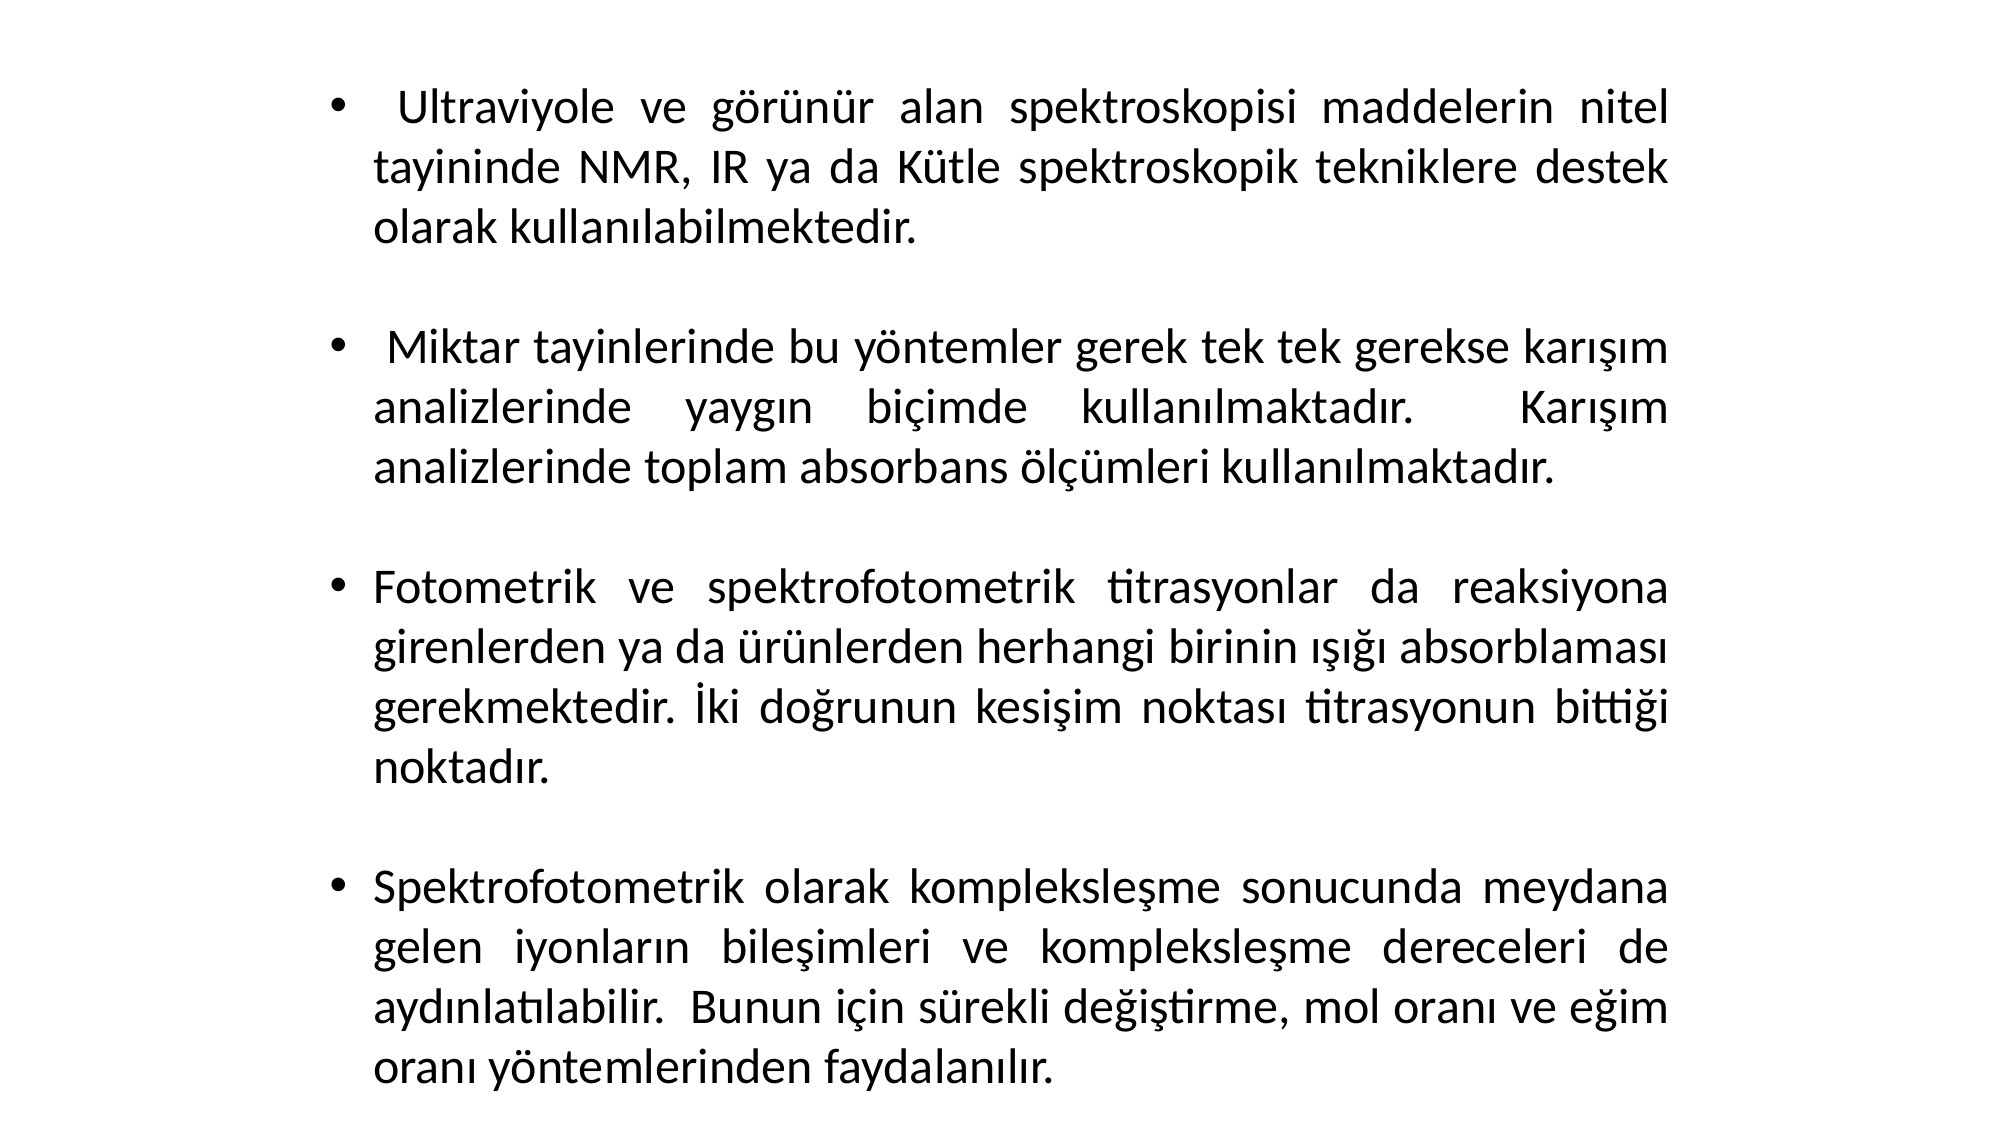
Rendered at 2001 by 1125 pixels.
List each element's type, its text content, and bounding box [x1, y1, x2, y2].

text_box Ultraviyole ve görünür alan spektroskopisi maddelerin nitel tayininde NMR, IR ya da Kütle spektroskopik tekniklere destek olarak kullanılabilmektedir. Miktar tayinlerinde bu yöntemler gerek tek tek gerekse karışım analizlerinde yaygın biçimde kullanılmaktadır. Karışım analizlerinde toplam absorbans ölçümleri kullanılmaktadır. Fotometrik ve spektrofotometrik titrasyonlar da reaksiyona girenlerden ya da ürünlerden herhangi birinin ışığı absorblaması gerekmektedir. İki doğrunun kesişim noktası titrasyonun bittiği noktadır. Spektrofotometrik olarak kompleksleşme sonucunda meydana gelen iyonların bileşimleri ve kompleksleşme dereceleri de aydınlatılabilir. Bunun için sürekli değiştirme, mol oranı ve eğim oranı yöntemlerinden faydalanılır. [314, 66, 1686, 1125]
